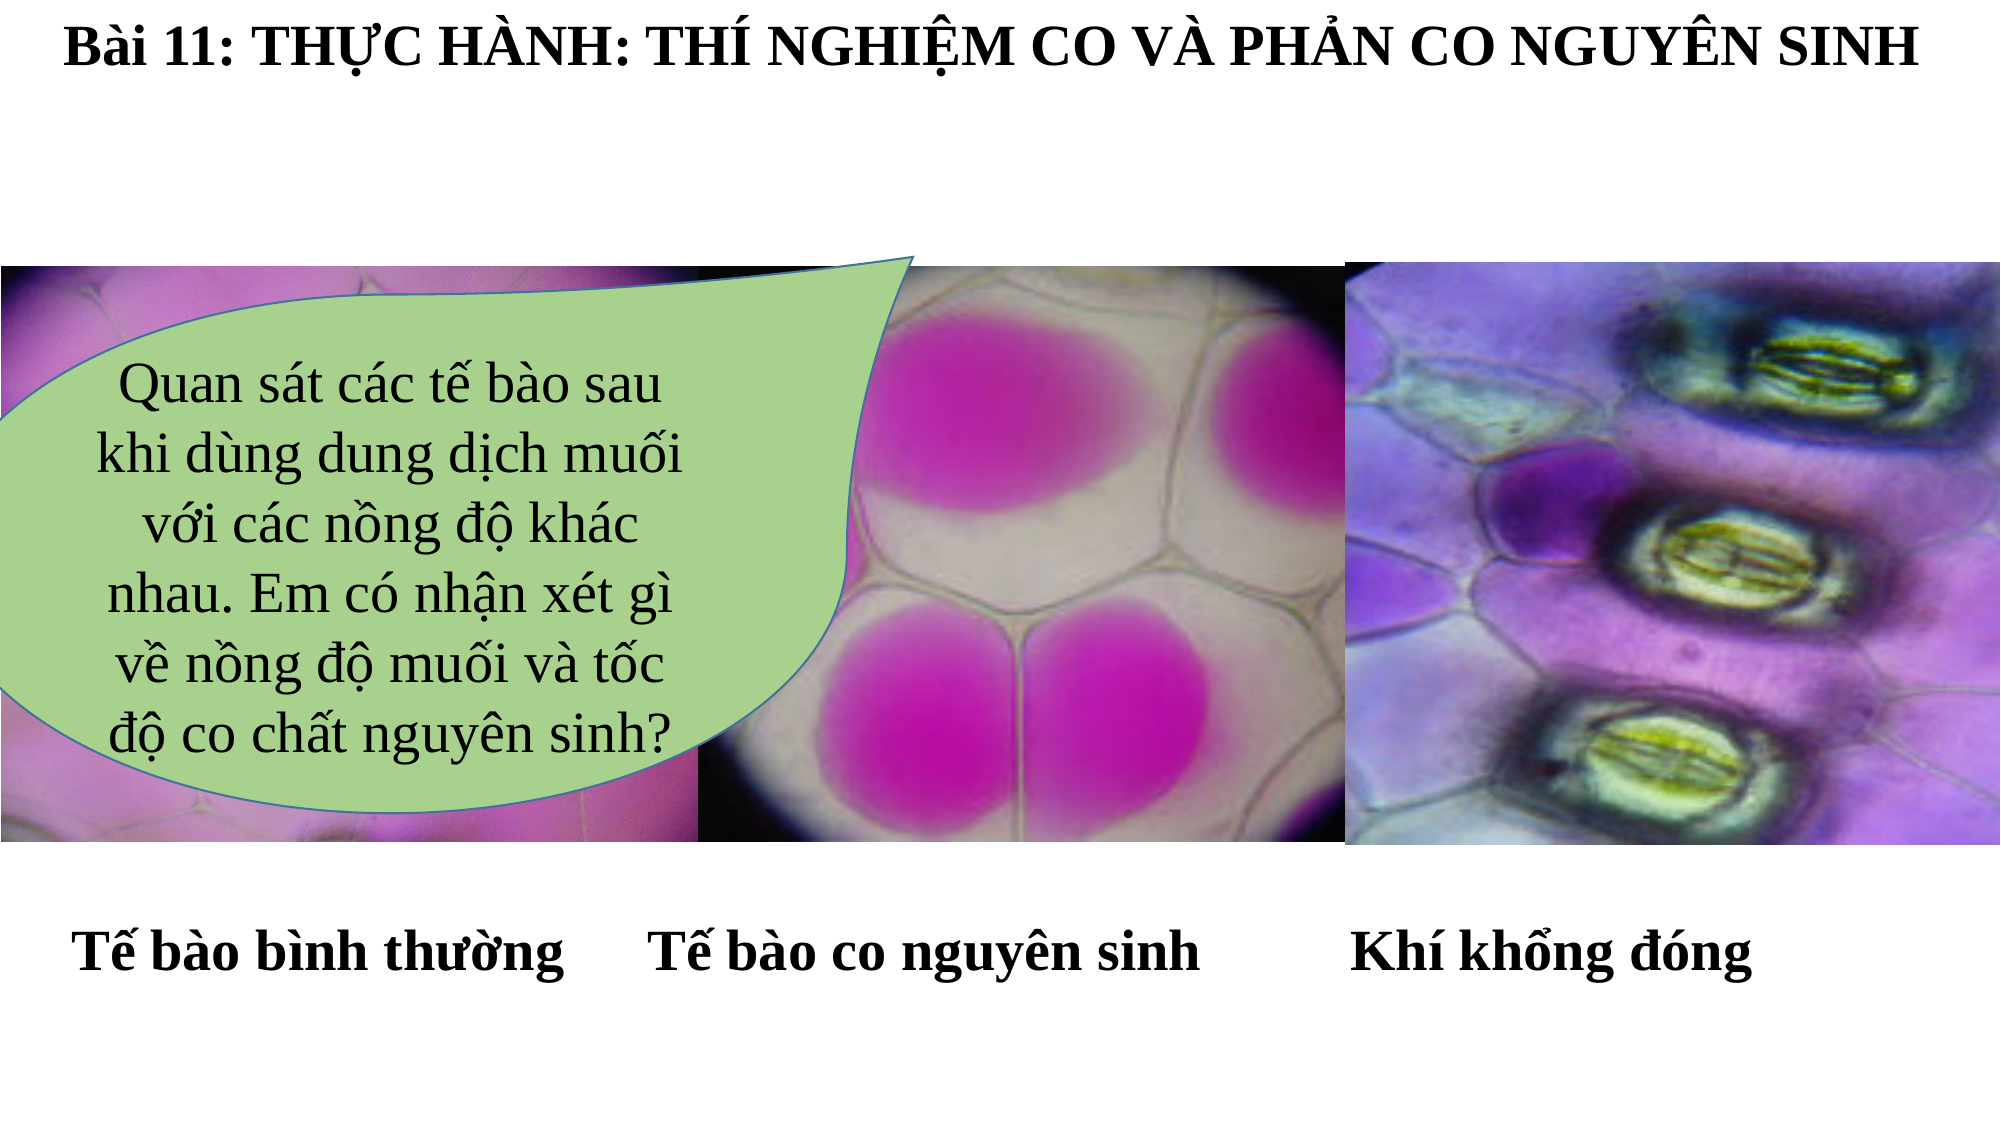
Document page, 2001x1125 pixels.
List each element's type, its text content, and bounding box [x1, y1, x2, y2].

table_header Tế bào co nguyên sinh [637, 846, 1338, 1037]
table_header Tế bào bình thường [1, 846, 635, 1037]
text_box Bài 11: THỰC HÀNH: THÍ NGHIỆM CO VÀ PHẢN CO NGUYÊN SINH [49, 0, 1935, 85]
picture [1, 262, 2000, 845]
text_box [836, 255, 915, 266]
table_header Khí khổng đóng [1340, 846, 1999, 1037]
